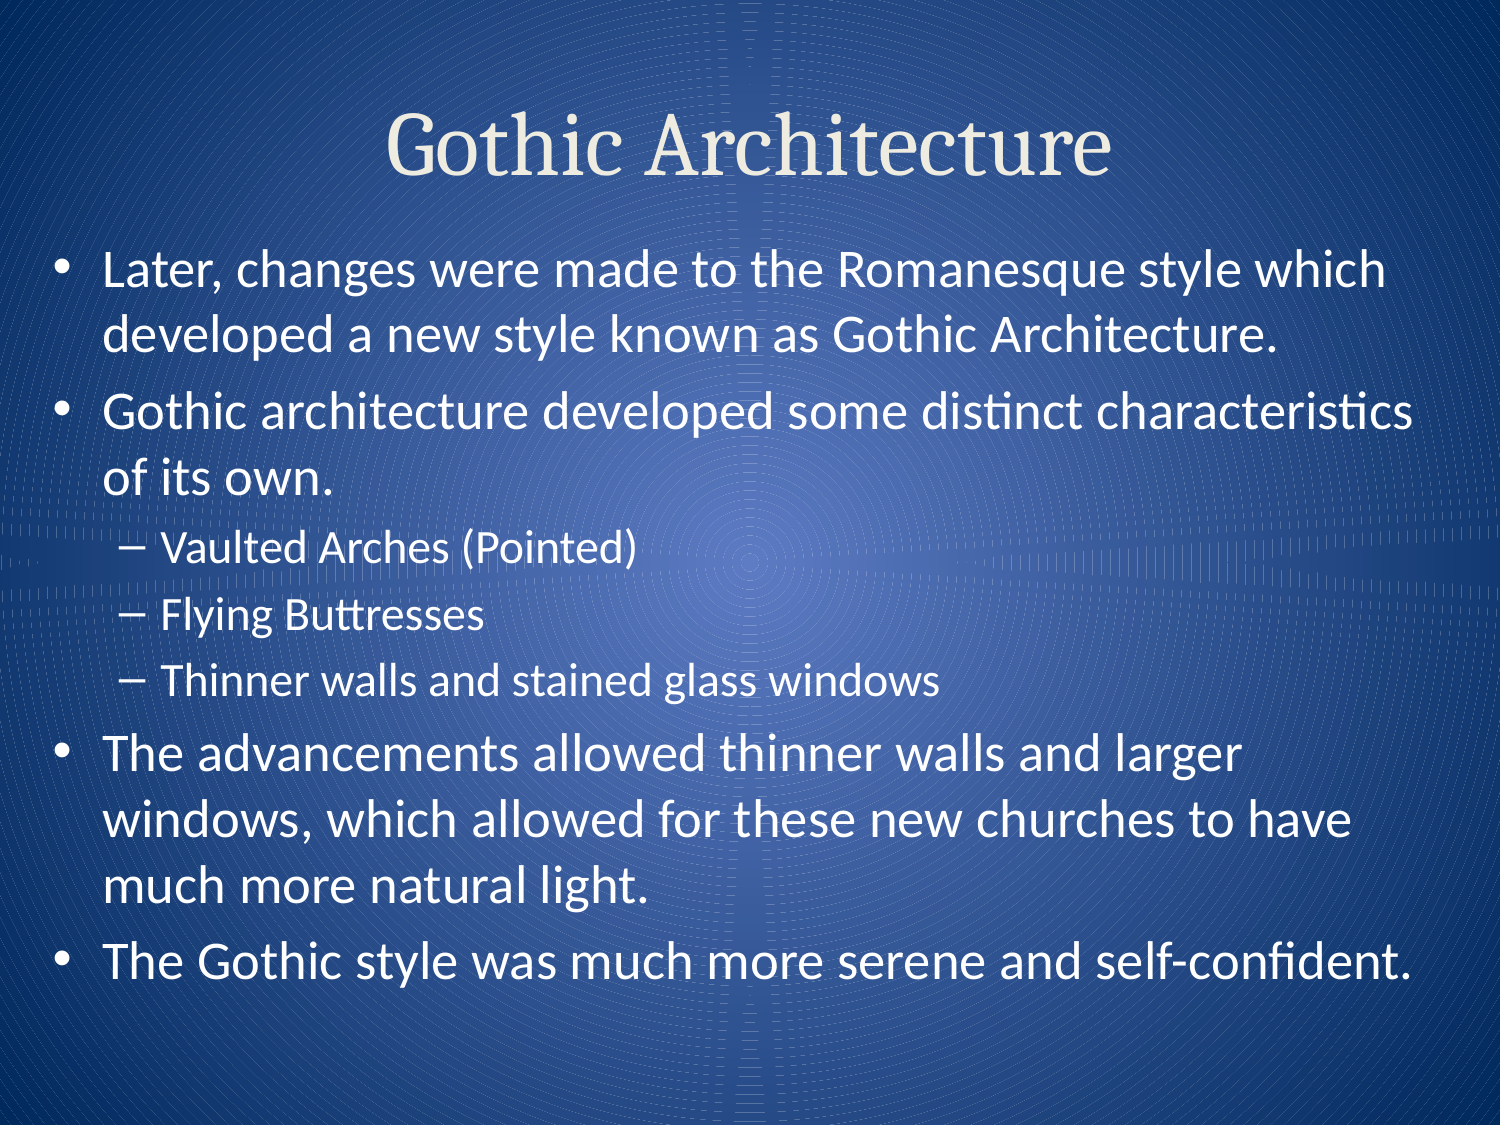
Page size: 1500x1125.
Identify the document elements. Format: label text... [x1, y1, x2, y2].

title Gothic Architecture [74, 44, 1426, 224]
list Later, changes were made to the Romanesque style which developed a new style known as Gothic Architecture. Gothic architecture developed some distinct characteristics of its own. Vaulted Arches (Pointed) Flying Buttresses Thinner walls and stained glass windows The advancements allowed thinner walls and larger windows, which allowed for these new churches to have much more natural light. The Gothic style was much more serene and self-confident. [37, 224, 1451, 1088]
